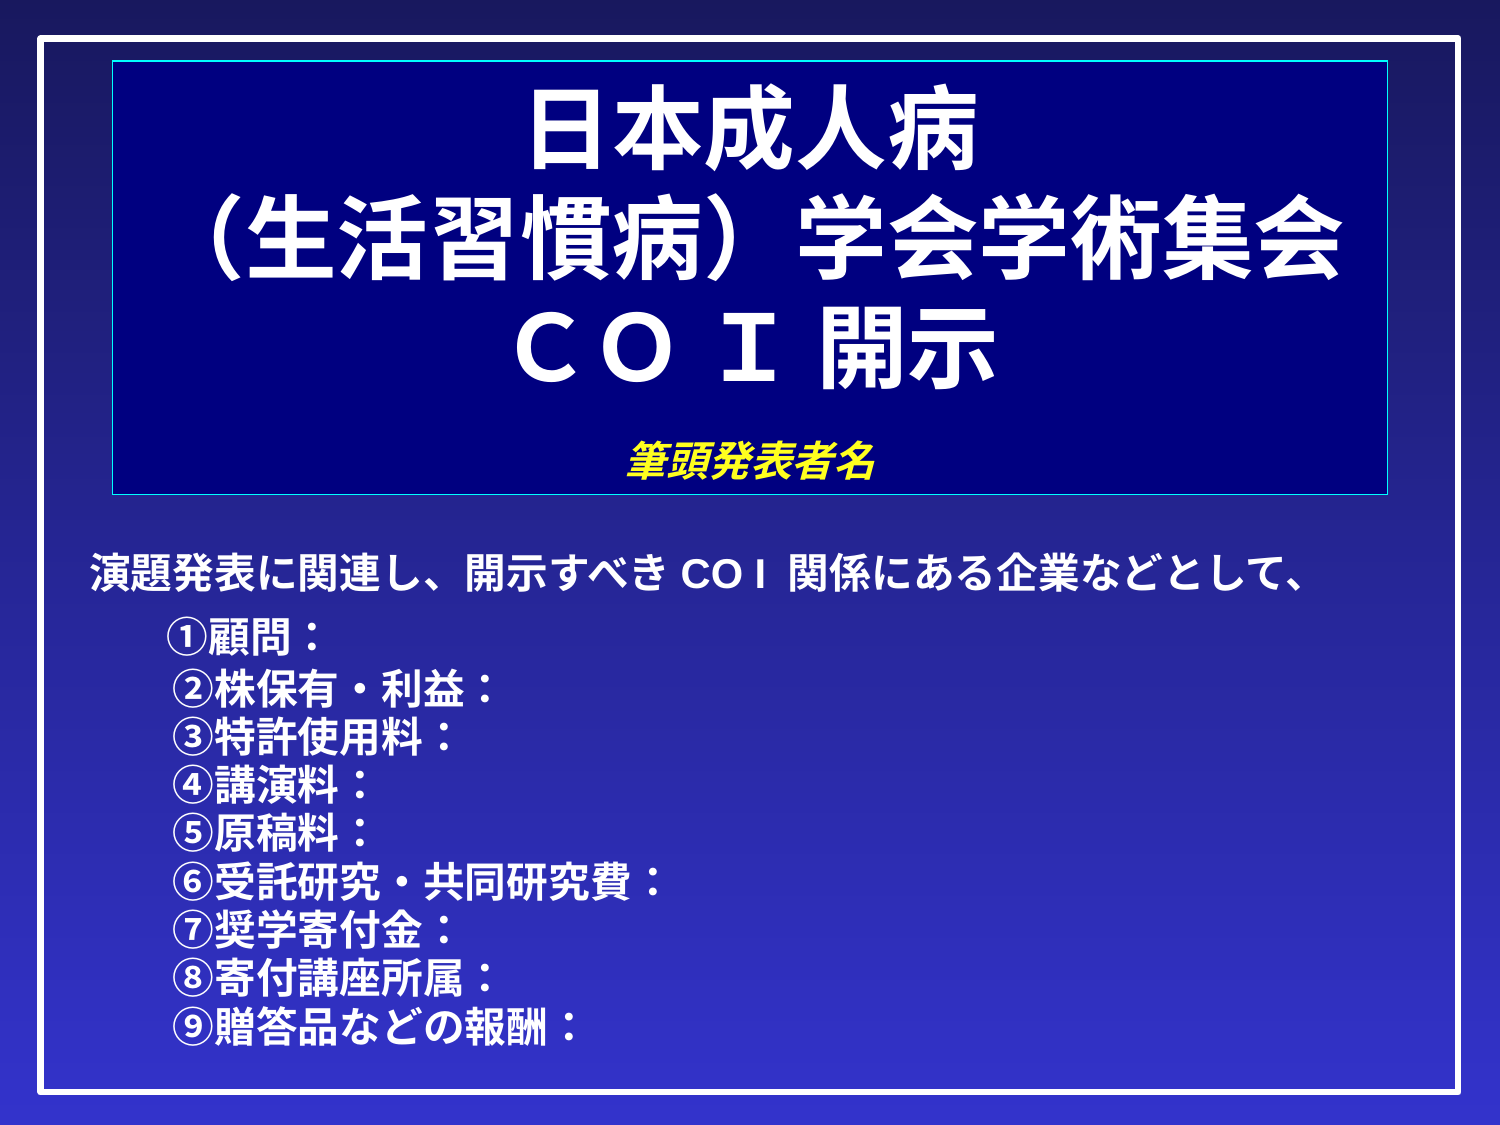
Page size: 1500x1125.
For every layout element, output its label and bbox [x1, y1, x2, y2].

text_box [40, 38, 1459, 1093]
